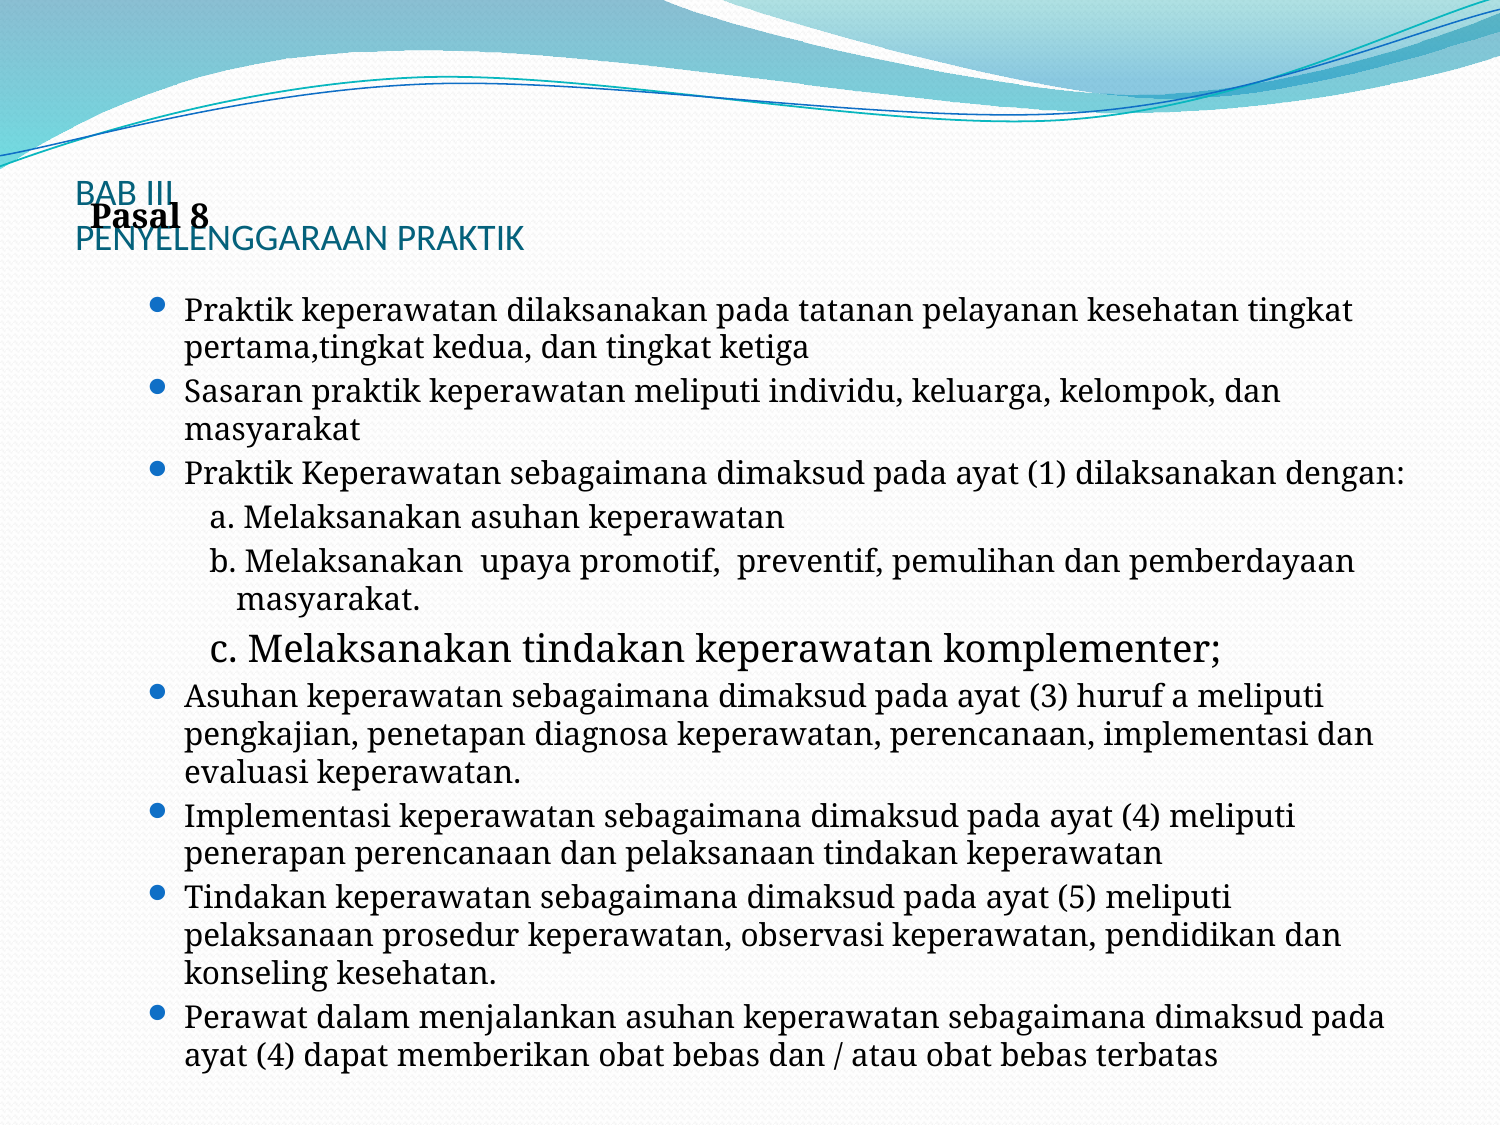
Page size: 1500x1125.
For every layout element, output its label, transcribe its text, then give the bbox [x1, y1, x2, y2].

title BAB III PENYELENGGARAAN PRAKTIK [75, 115, 1425, 187]
list Pasal 8 Praktik keperawatan dilaksanakan pada tatanan pelayanan kesehatan tingkat pertama,tingkat kedua, dan tingkat ketiga Sasaran praktik keperawatan meliputi individu, keluarga, kelompok, dan masyarakat Praktik Keperawatan sebagaimana dimaksud pada ayat (1) dilaksanakan dengan: a. Melaksanakan asuhan keperawatan b. Melaksanakan upaya promotif, preventif, pemulihan dan pemberdayaan masyarakat. c. Melaksanakan tindakan keperawatan komplementer; Asuhan keperawatan sebagaimana dimaksud pada ayat (3) huruf a meliputi pengkajian, penetapan diagnosa keperawatan, perencanaan, implementasi dan evaluasi keperawatan. Implementasi keperawatan sebagaimana dimaksud pada ayat (4) meliputi penerapan perencanaan dan pelaksanaan tindakan keperawatan Tindakan keperawatan sebagaimana dimaksud pada ayat (5) meliputi pelaksanaan prosedur keperawatan, observasi keperawatan, pendidikan dan konseling kesehatan. Perawat dalam menjalankan asuhan keperawatan sebagaimana dimaksud pada ayat (4) dapat memberikan obat bebas dan / atau obat bebas terbatas [75, 187, 1425, 1102]
